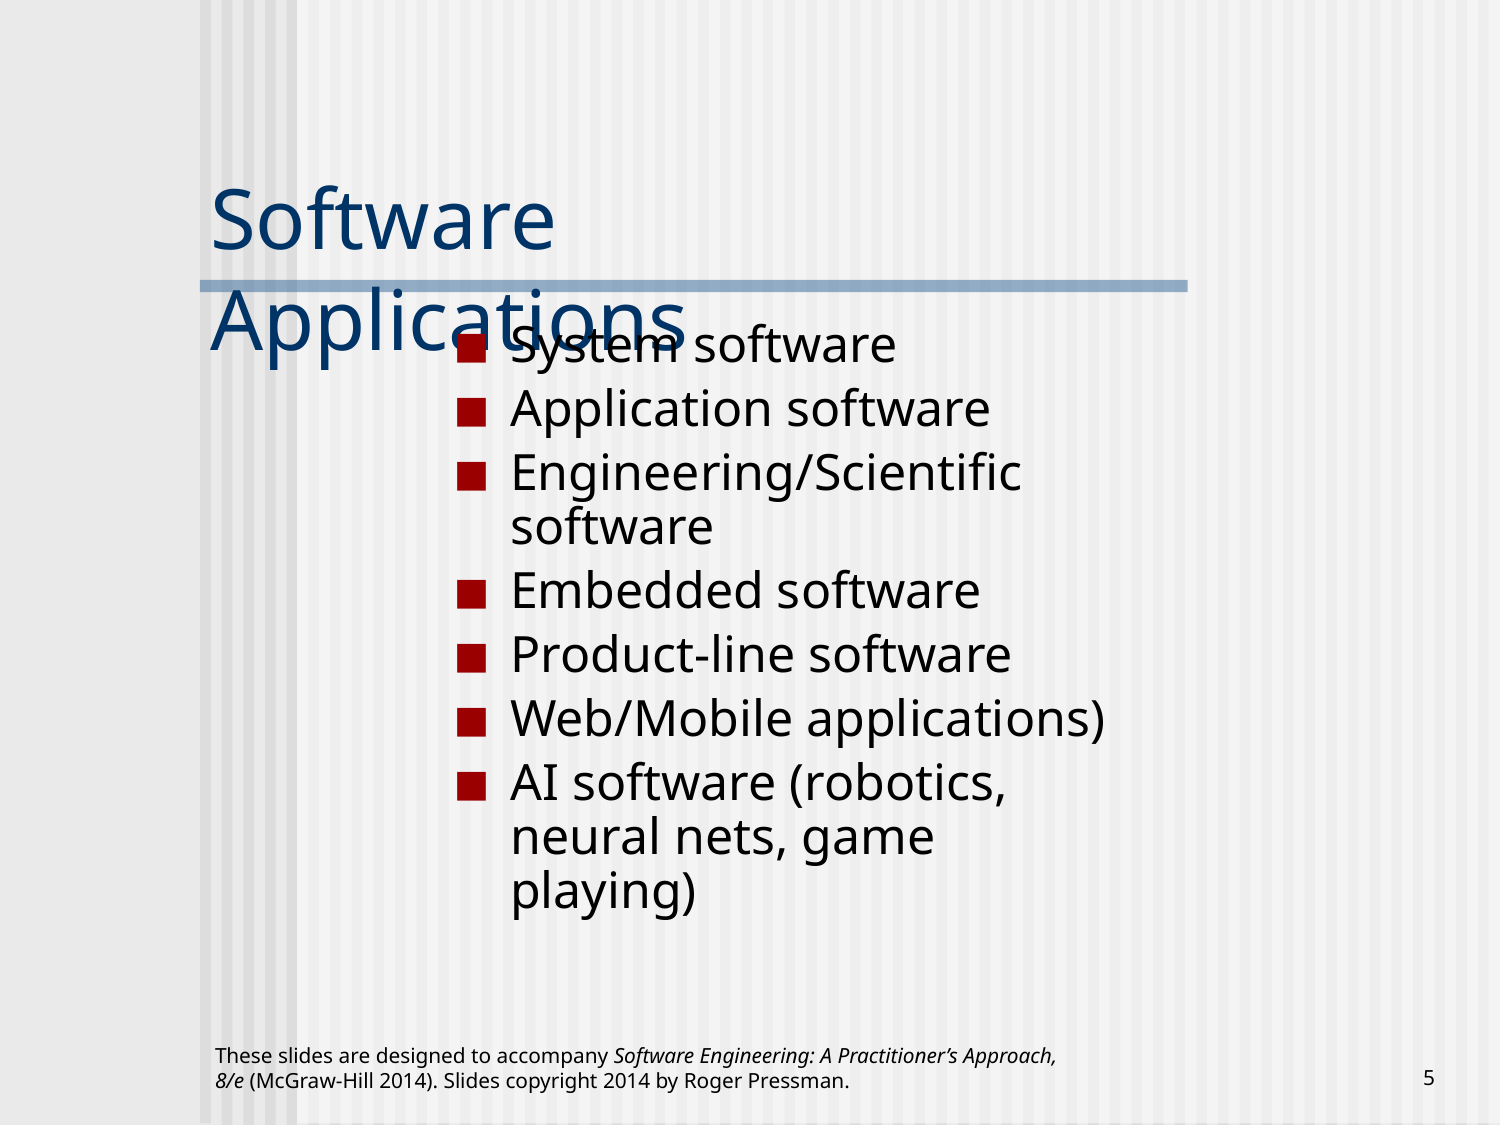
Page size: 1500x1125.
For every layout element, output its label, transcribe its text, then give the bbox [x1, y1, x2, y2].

text_box These slides are designed to accompany Software Engineering: A Practitioner’s Approach, 8/e (McGraw-Hill 2014). Slides copyright 2014 by Roger Pressman. [199, 1024, 1100, 1100]
text_box ‹#› [1237, 1024, 1450, 1100]
list System software Application software Engineering/Scientific software Embedded software Product-line software Web/Mobile applications) AI software (robotics, neural nets, game playing) [439, 312, 1134, 909]
title Software Applications [200, 162, 1023, 271]
